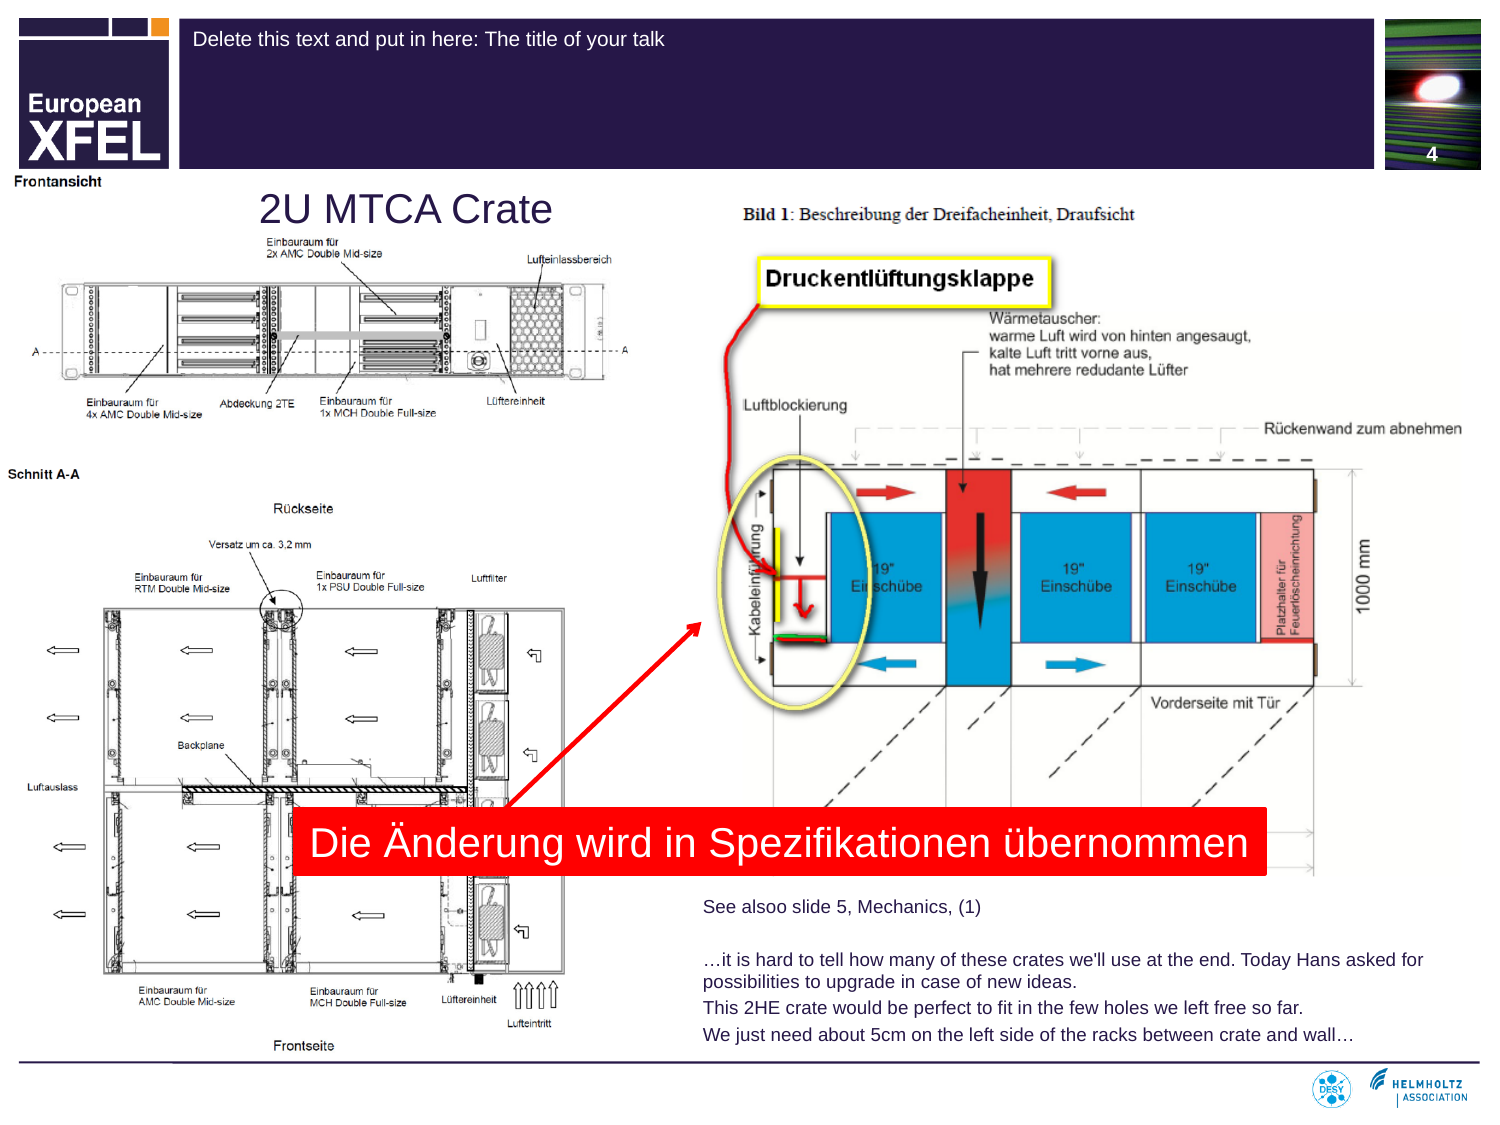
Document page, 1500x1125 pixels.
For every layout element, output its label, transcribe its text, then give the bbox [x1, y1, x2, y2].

text_box Die Änderung wird in Spezifikationen übernommen [587, 818, 698, 876]
text_box See alsoo slide 5, Mechanics, (1) …it is hard to tell how many of these crates we'll use at the end. Today Hans asked for possibilities to upgrade in case of new ideas. This 2HE crate would be perfect to fit in the few holes we left free so far. We just need about 5cm on the left side of the racks between crate and wall… [688, 887, 1439, 1053]
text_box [504, 621, 702, 810]
picture [0, 465, 583, 1054]
slide_number 4 [1384, 18, 1480, 169]
picture [703, 172, 1500, 973]
picture [1385, 19, 1481, 170]
picture [1310, 1068, 1353, 1110]
picture [7, 18, 643, 438]
picture [1370, 1068, 1467, 1108]
